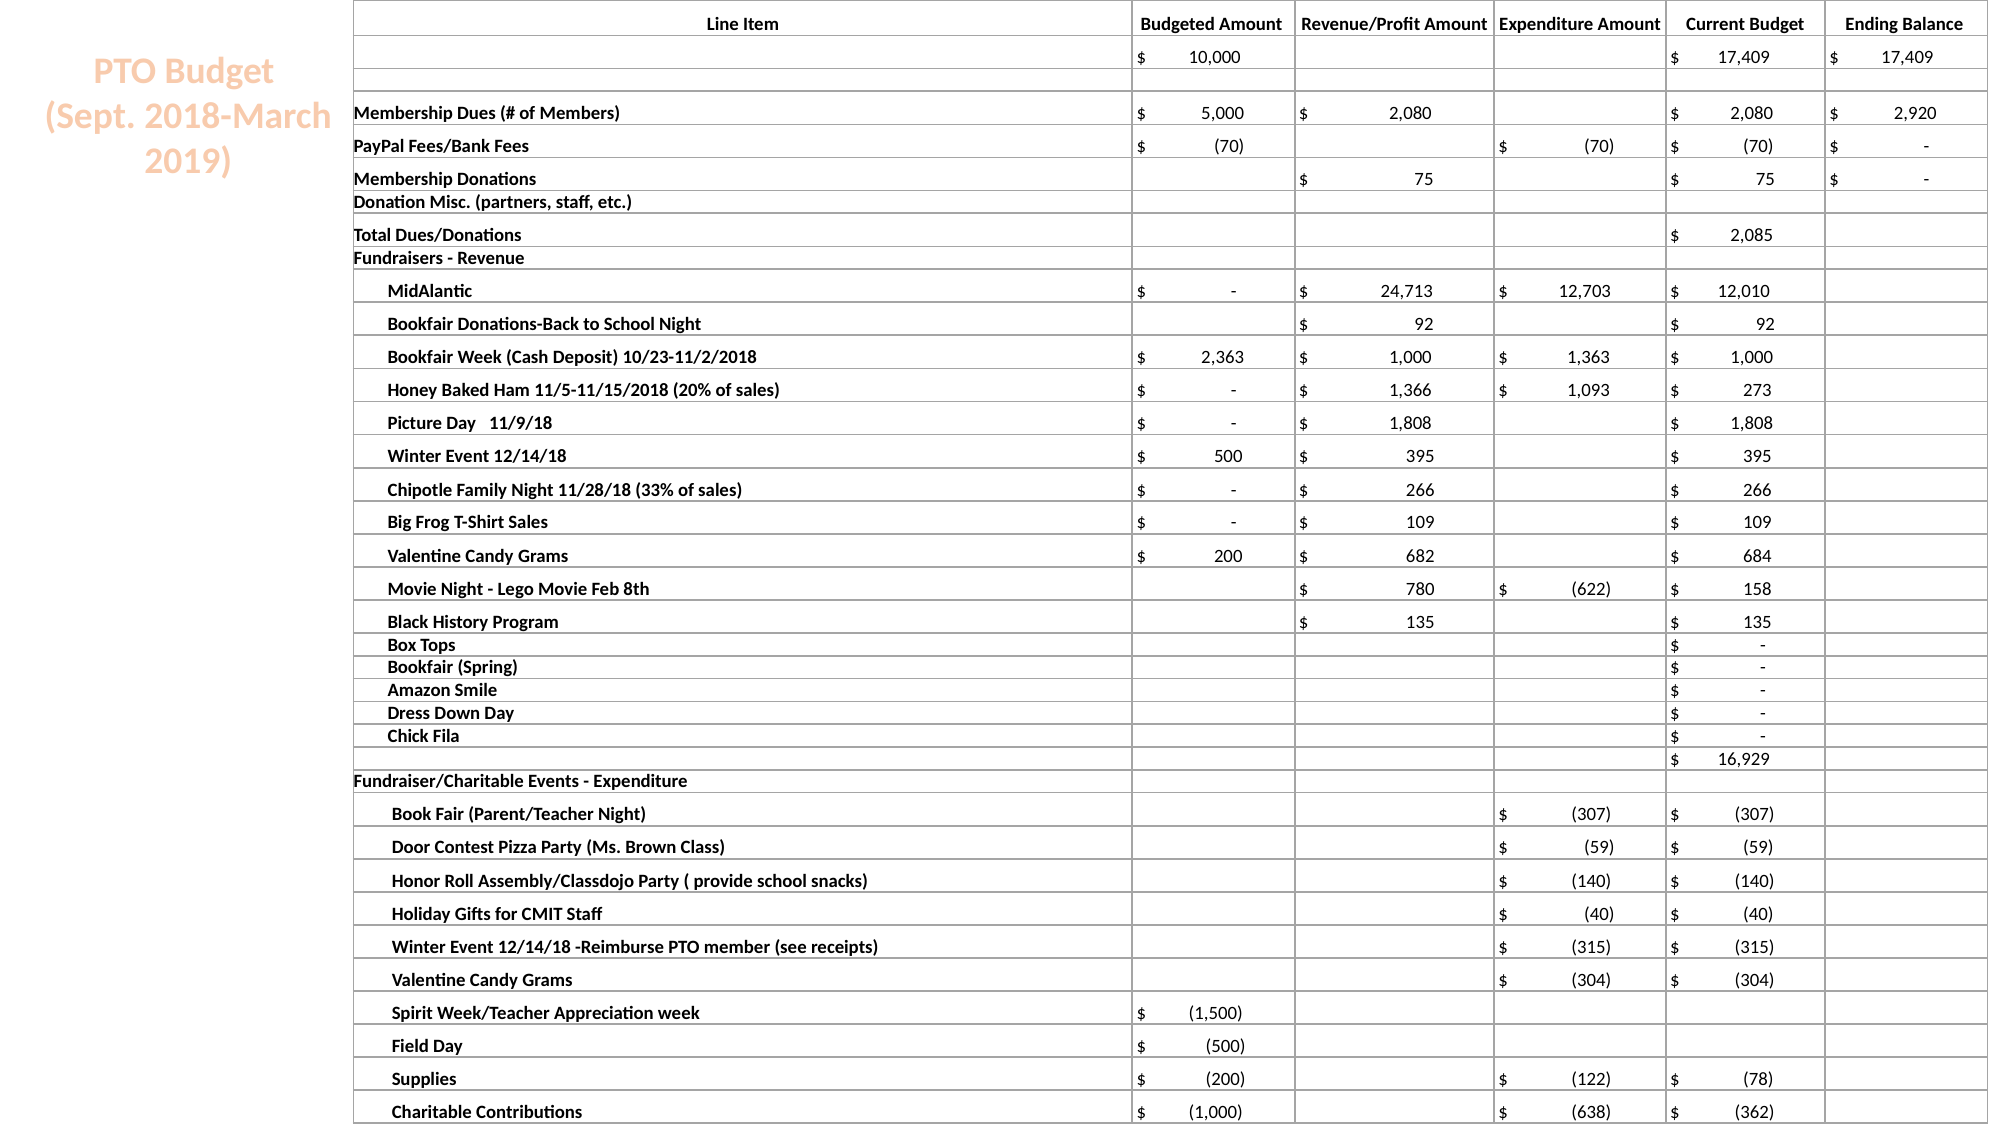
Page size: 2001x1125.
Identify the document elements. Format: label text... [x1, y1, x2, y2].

table_cell Chick Fila [354, 725, 1131, 746]
table_cell [1296, 634, 1493, 655]
table_cell [1826, 679, 1987, 701]
table_cell [1826, 336, 1987, 368]
table_cell $ 2,920 [1826, 92, 1987, 124]
table_cell $ 266 [1667, 469, 1824, 500]
table_cell $ (70) [1667, 125, 1824, 157]
table_cell [1296, 725, 1493, 746]
table_cell Charitable Contributions [354, 1091, 1131, 1122]
table_cell [1495, 402, 1665, 434]
table_cell $ 75 [1296, 158, 1493, 190]
table_cell Membership Donations [354, 158, 1131, 190]
table_cell [1495, 992, 1665, 1023]
table_cell [377, 69, 1131, 90]
table_cell $ - [1667, 702, 1824, 723]
table_cell [1826, 69, 1987, 90]
table_cell [1826, 502, 1987, 533]
table_cell $ 92 [1667, 303, 1824, 334]
table_cell [1133, 793, 1294, 825]
table_cell $ (1,000) [1133, 1091, 1294, 1122]
table_cell [354, 36, 1131, 68]
table_cell Chipotle Family Night 11/28/18 (33% of sales) [354, 469, 1131, 500]
table_cell [1495, 502, 1665, 533]
table_cell $ (140) [1667, 860, 1824, 891]
table_cell $ - [1667, 725, 1824, 746]
table_cell [354, 748, 1131, 769]
table_cell Bookfair Week (Cash Deposit) 10/23-11/2/2018 [354, 336, 1131, 368]
table_cell [1133, 214, 1294, 246]
table_cell [1495, 435, 1665, 467]
table_cell $ - [1133, 270, 1294, 301]
table_cell Bookfair Donations-Back to School Night [354, 303, 1131, 334]
table_cell [1296, 702, 1493, 723]
table_cell [1296, 1091, 1493, 1122]
table_cell [1296, 893, 1493, 924]
table_cell [1667, 247, 1824, 268]
table_cell [1133, 601, 1294, 632]
table_cell Field Day [354, 1025, 1131, 1056]
table_cell [1826, 469, 1987, 500]
table_cell Valentine Candy Grams [354, 959, 1131, 990]
table_cell $ (200) [1133, 1058, 1294, 1089]
table_cell [1133, 748, 1294, 769]
table_cell $ - [1133, 369, 1294, 401]
table_cell [1133, 568, 1294, 599]
table_cell [1826, 191, 1987, 212]
table_cell [1296, 992, 1493, 1023]
table_cell [1826, 702, 1987, 723]
table_cell [1495, 191, 1665, 212]
table_cell [1296, 679, 1493, 701]
table_cell [1133, 860, 1294, 891]
table_cell $ 2,080 [1667, 92, 1824, 124]
table_cell $ (1,500) [1133, 992, 1294, 1023]
table_cell $ (500) [1133, 1025, 1294, 1056]
table_cell $ - [1826, 125, 1987, 157]
table_cell [1296, 827, 1493, 858]
table_cell [1296, 125, 1493, 157]
table_cell Movie Night - Lego Movie Feb 8th [354, 568, 1131, 599]
table_cell $ (78) [1667, 1058, 1824, 1089]
table_header Line Item [354, 1, 1131, 35]
table_cell $ 5,000 [1133, 92, 1294, 124]
table_cell [1296, 247, 1493, 268]
table_cell $ 17,409 [1826, 36, 1987, 68]
table_cell [1133, 679, 1294, 701]
table_cell $ (307) [1495, 793, 1665, 825]
table_cell $ 1,000 [1296, 336, 1493, 368]
table_cell [1826, 893, 1987, 924]
table_cell $ 92 [1296, 303, 1493, 334]
table_cell $ (40) [1667, 893, 1824, 924]
table_cell [1826, 860, 1987, 891]
table_cell $ 684 [1667, 535, 1824, 566]
table_cell $ (307) [1667, 793, 1824, 825]
table_cell $ 2,085 [1667, 214, 1824, 246]
table_cell [1826, 535, 1987, 566]
table_cell [1667, 191, 1824, 212]
table_cell $ 273 [1667, 369, 1824, 401]
table_cell [1826, 1025, 1987, 1056]
table_header Ending Balance [1826, 1, 1987, 35]
table_cell Total Dues/Donations [354, 214, 1131, 246]
table_cell $ 12,010 [1667, 270, 1824, 301]
table_cell [1495, 725, 1665, 746]
table_cell $ (70) [1133, 125, 1294, 157]
table_cell Supplies [354, 1058, 1131, 1089]
table_cell [1826, 771, 1987, 792]
table_cell [1495, 303, 1665, 334]
table_cell $ - [1667, 634, 1824, 655]
table_cell [1826, 725, 1987, 746]
table_cell [1133, 827, 1294, 858]
table_cell $ (622) [1495, 568, 1665, 599]
table_cell $ (70) [1495, 125, 1665, 157]
table_cell $ 266 [1296, 469, 1493, 500]
table_cell $ 12,703 [1495, 270, 1665, 301]
table_cell $ (315) [1495, 926, 1665, 957]
table_cell $ 395 [1667, 435, 1824, 467]
table_cell [1826, 992, 1987, 1023]
table_cell $ 682 [1296, 535, 1493, 566]
table_cell $ 1,000 [1667, 336, 1824, 368]
table_cell $ (315) [1667, 926, 1824, 957]
table_cell [1826, 634, 1987, 655]
table_cell $ - [1133, 402, 1294, 434]
table_cell $ - [1667, 679, 1824, 701]
table_cell $ (304) [1495, 959, 1665, 990]
table_cell [1296, 69, 1493, 90]
table_cell $ (40) [1495, 893, 1665, 924]
table_cell [1133, 657, 1294, 678]
table_cell Honey Baked Ham 11/5-11/15/2018 (20% of sales) [354, 369, 1131, 401]
table_cell [1826, 369, 1987, 401]
table_cell [1133, 771, 1294, 792]
table_cell [1495, 748, 1665, 769]
table_cell $ 780 [1296, 568, 1493, 599]
table_cell $ (140) [1495, 860, 1665, 891]
table_cell [1495, 634, 1665, 655]
text_box PTO Budget (Sept. 2018-March 2019) [0, 38, 377, 188]
table_cell $ 500 [1133, 435, 1294, 467]
table_cell $ 17,409 [1667, 36, 1824, 68]
table_cell $ (59) [1667, 827, 1824, 858]
table_cell [1133, 634, 1294, 655]
table_cell [1826, 748, 1987, 769]
table_cell [1667, 69, 1824, 90]
table_cell [1826, 1091, 1987, 1122]
table_cell [1296, 860, 1493, 891]
table_cell $ 109 [1667, 502, 1824, 533]
table_cell [1133, 725, 1294, 746]
table_cell [1296, 748, 1493, 769]
table_cell Winter Event 12/14/18 -Reimburse PTO member (see receipts) [354, 926, 1131, 957]
table_cell [1826, 1058, 1987, 1089]
table_cell [1667, 1025, 1824, 1056]
table_cell Valentine Candy Grams [354, 535, 1131, 566]
table_cell [1826, 568, 1987, 599]
table_cell [1495, 702, 1665, 723]
table_cell Black History Program [354, 601, 1131, 632]
table_cell $ 16,929 [1667, 748, 1824, 769]
table_cell Picture Day 11/9/18 [354, 402, 1131, 434]
table_cell $ - [1133, 469, 1294, 500]
table_cell Amazon Smile [354, 679, 1131, 701]
table_cell [1495, 36, 1665, 68]
table_cell [1133, 247, 1294, 268]
table_cell $ 1,808 [1667, 402, 1824, 434]
table_cell [1826, 601, 1987, 632]
table_cell $ (59) [1495, 827, 1665, 858]
table_cell [1495, 535, 1665, 566]
table_cell PayPal Fees/Bank Fees [377, 125, 1131, 157]
table_cell $ 109 [1296, 502, 1493, 533]
table_cell [1826, 214, 1987, 246]
table_cell Winter Event 12/14/18 [354, 435, 1131, 467]
table_cell $ 1,366 [1296, 369, 1493, 401]
table_cell $ - [1826, 158, 1987, 190]
table_cell Fundraisers - Revenue [354, 247, 1131, 268]
table_cell $ (122) [1495, 1058, 1665, 1089]
table_cell [1826, 270, 1987, 301]
table_cell [1296, 1058, 1493, 1089]
table_cell [1495, 771, 1665, 792]
table_header Expenditure Amount [1495, 1, 1665, 35]
table_cell [1133, 959, 1294, 990]
table_cell [1495, 247, 1665, 268]
table_cell [1826, 959, 1987, 990]
table_cell [1667, 992, 1824, 1023]
table_cell [1826, 402, 1987, 434]
table_cell [1826, 657, 1987, 678]
table_cell Membership Dues (# of Members) [377, 92, 1131, 124]
table_cell [1826, 435, 1987, 467]
table_header Budgeted Amount [1133, 1, 1294, 35]
table_cell [1133, 702, 1294, 723]
table_cell [1296, 657, 1493, 678]
table_cell [1495, 158, 1665, 190]
table_cell [1296, 1025, 1493, 1056]
table_cell [1495, 1025, 1665, 1056]
table_cell [1296, 793, 1493, 825]
table_cell $ (638) [1495, 1091, 1665, 1122]
table_cell $ (362) [1667, 1091, 1824, 1122]
table_cell $ 2,363 [1133, 336, 1294, 368]
table_cell [1667, 771, 1824, 792]
table_cell $ 1,808 [1296, 402, 1493, 434]
table_cell [1296, 191, 1493, 212]
table_cell [1133, 893, 1294, 924]
table_cell $ 1,363 [1495, 336, 1665, 368]
table_cell Box Tops [354, 634, 1131, 655]
table_cell [1826, 303, 1987, 334]
table_cell [1826, 926, 1987, 957]
table_cell [1495, 69, 1665, 90]
table_cell [1133, 158, 1294, 190]
table_cell [1296, 771, 1493, 792]
table_cell Book Fair (Parent/Teacher Night) [354, 793, 1131, 825]
table_cell $ 158 [1667, 568, 1824, 599]
table_cell $ - [1133, 502, 1294, 533]
table_cell Fundraiser/Charitable Events - Expenditure [354, 771, 1131, 792]
table_cell Dress Down Day [354, 702, 1131, 723]
table_cell [1296, 926, 1493, 957]
table_cell $ 75 [1667, 158, 1824, 190]
table_cell Bookfair (Spring) [354, 657, 1131, 678]
table_cell [1826, 827, 1987, 858]
table_cell $ 200 [1133, 535, 1294, 566]
table_header Revenue/Profit Amount [1296, 1, 1493, 35]
table_cell $ 24,713 [1296, 270, 1493, 301]
table_cell $ 10,000 [1133, 36, 1294, 68]
table_cell $ (304) [1667, 959, 1824, 990]
table_header Current Budget [1667, 1, 1824, 35]
table_cell [1495, 679, 1665, 701]
table_cell Door Contest Pizza Party (Ms. Brown Class) [354, 827, 1131, 858]
table_cell $ 135 [1296, 601, 1493, 632]
table_cell [1133, 926, 1294, 957]
table_cell $ 135 [1667, 601, 1824, 632]
table_cell Holiday Gifts for CMIT Staff [354, 893, 1131, 924]
table_cell [1296, 36, 1493, 68]
table_cell $ 2,080 [1296, 92, 1493, 124]
table_cell [1133, 303, 1294, 334]
table_cell Donation Misc. (partners, staff, etc.) [354, 191, 1131, 212]
table_cell [1826, 247, 1987, 268]
table_cell $ 1,093 [1495, 369, 1665, 401]
table_cell Spirit Week/Teacher Appreciation week [354, 992, 1131, 1023]
table_cell [1296, 214, 1493, 246]
table_cell $ - [1667, 657, 1824, 678]
table_cell Honor Roll Assembly/Classdojo Party ( provide school snacks) [354, 860, 1131, 891]
table_cell [1495, 469, 1665, 500]
table_cell [1495, 657, 1665, 678]
table_cell [1495, 92, 1665, 124]
table_cell [1296, 959, 1493, 990]
table_cell $ 395 [1296, 435, 1493, 467]
table_cell [1495, 601, 1665, 632]
table_cell Big Frog T-Shirt Sales [354, 502, 1131, 533]
table_cell [1133, 191, 1294, 212]
table_cell [1495, 214, 1665, 246]
table_cell MidAlantic [354, 270, 1131, 301]
table_cell [1826, 793, 1987, 825]
table_cell [1133, 69, 1294, 90]
